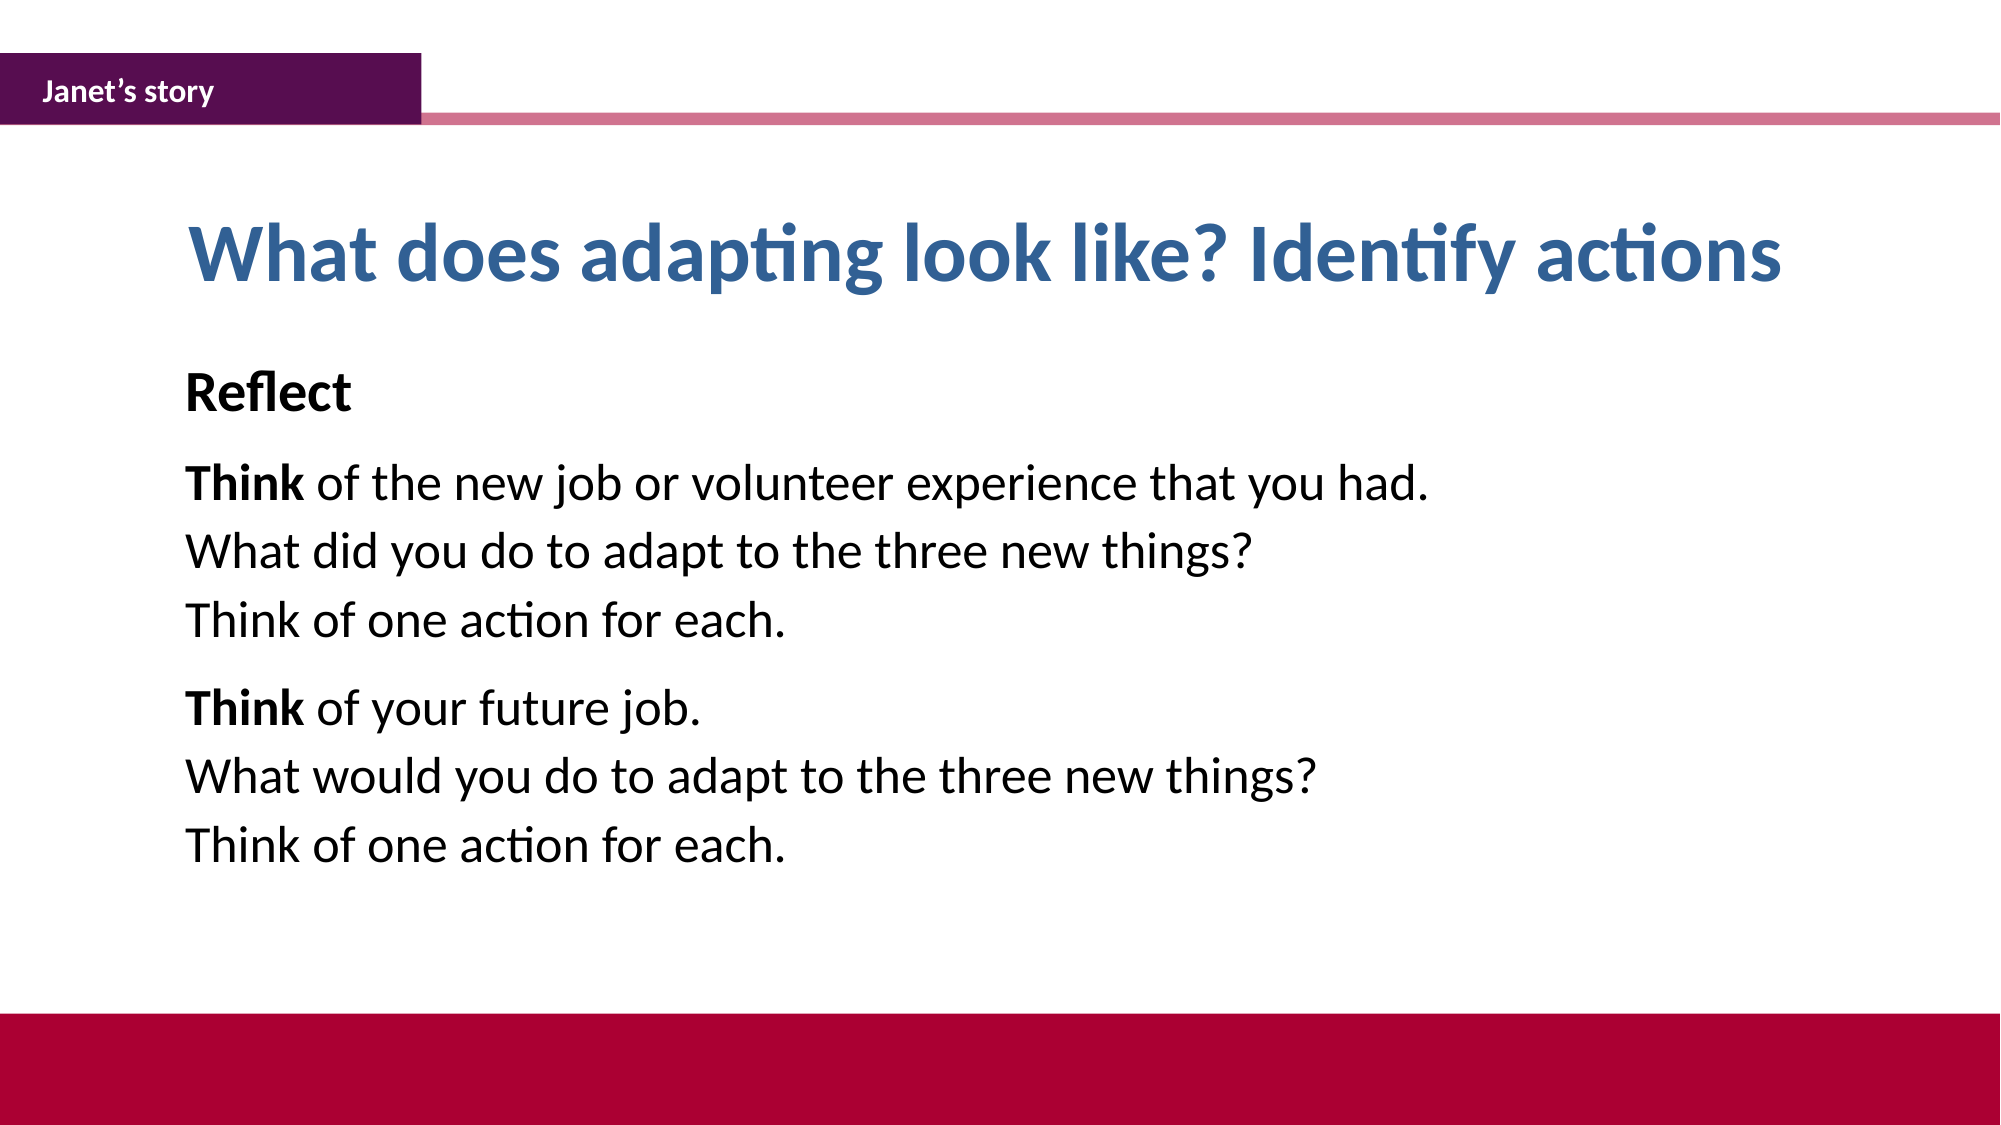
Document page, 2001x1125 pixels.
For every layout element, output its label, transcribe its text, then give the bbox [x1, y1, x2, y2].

text_box [0, 1013, 2000, 1125]
text_box Janet’s story [0, 119, 423, 126]
text_box Janet’s story [0, 52, 423, 118]
text_box What does adapting look like? Identify actions [173, 190, 1865, 306]
text_box Reflect Think of the new job or volunteer experience that you had. What did you do to adapt to the three new things? Think of one action for each. Think of your future job. What would you do to adapt to the three new things? Think of one action for each. [170, 310, 1912, 881]
